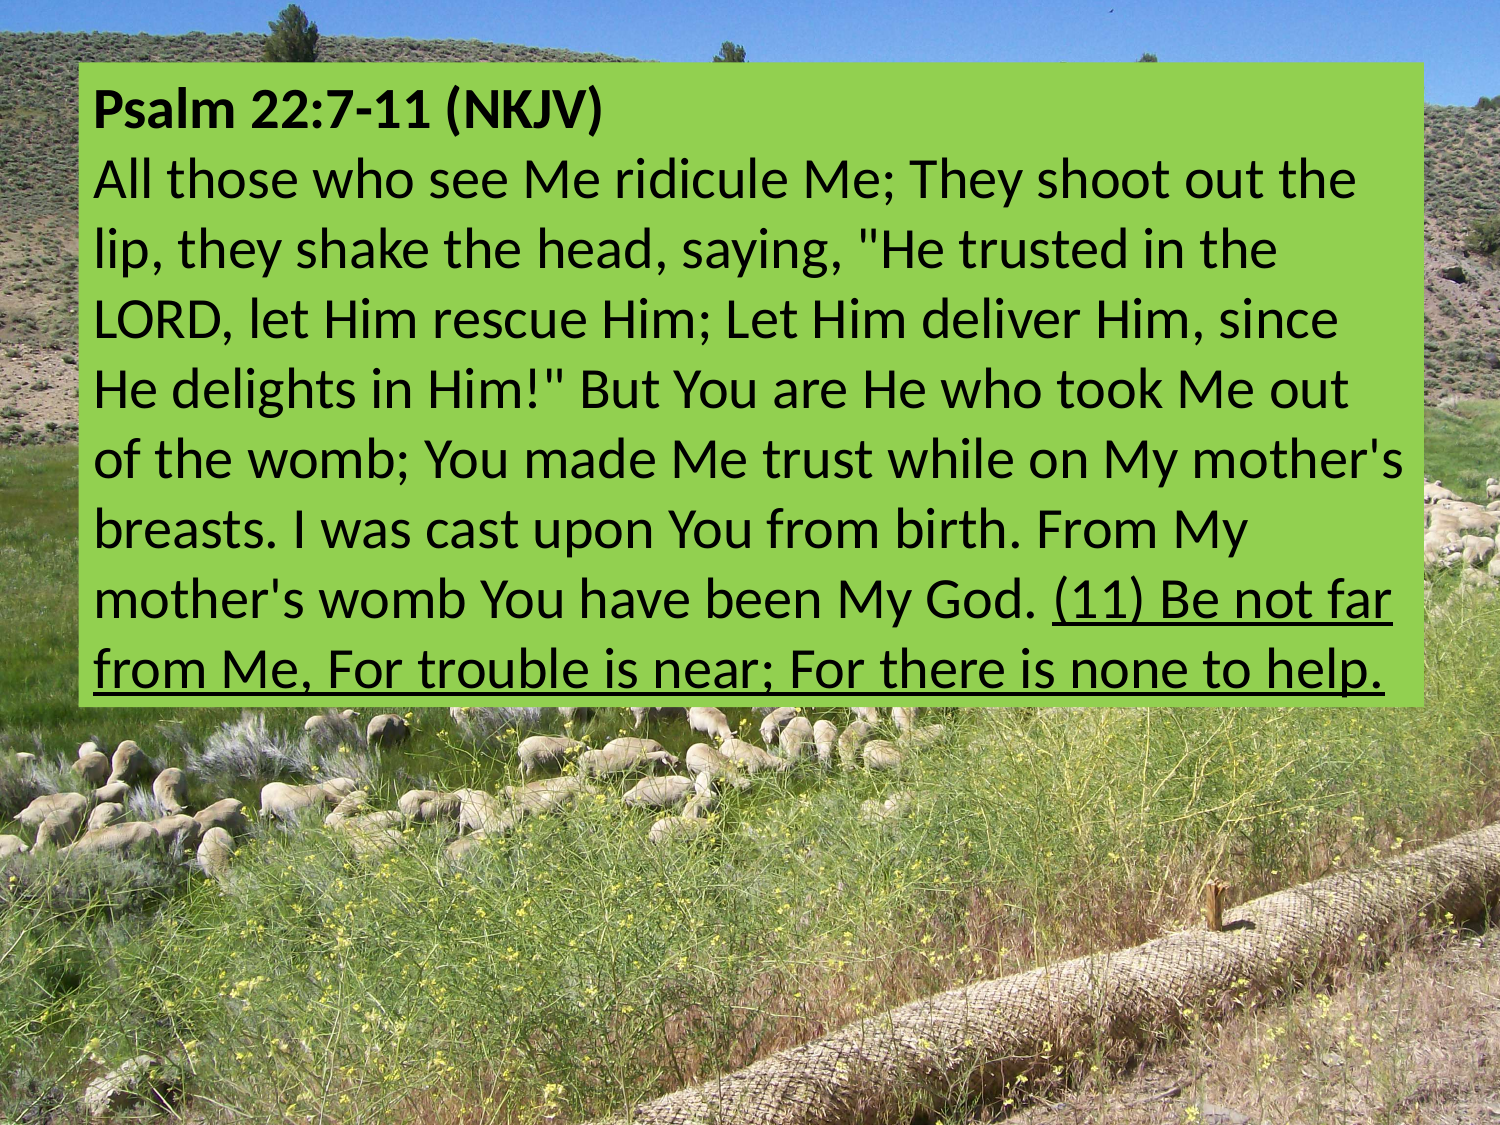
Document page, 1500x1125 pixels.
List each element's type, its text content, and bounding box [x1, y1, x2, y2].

picture [0, 0, 1500, 1125]
text_box Psalm 22:7-11 (NKJV) All those who see Me ridicule Me; They shoot out the lip, they shake the head, saying, "He trusted in the LORD, let Him rescue Him; Let Him deliver Him, since He delights in Him!" But You are He who took Me out of the womb; You made Me trust while on My mother's breasts. I was cast upon You from birth. From My mother's womb You have been My God. (11) Be not far from Me, For trouble is near; For there is none to help. [78, 62, 1424, 708]
